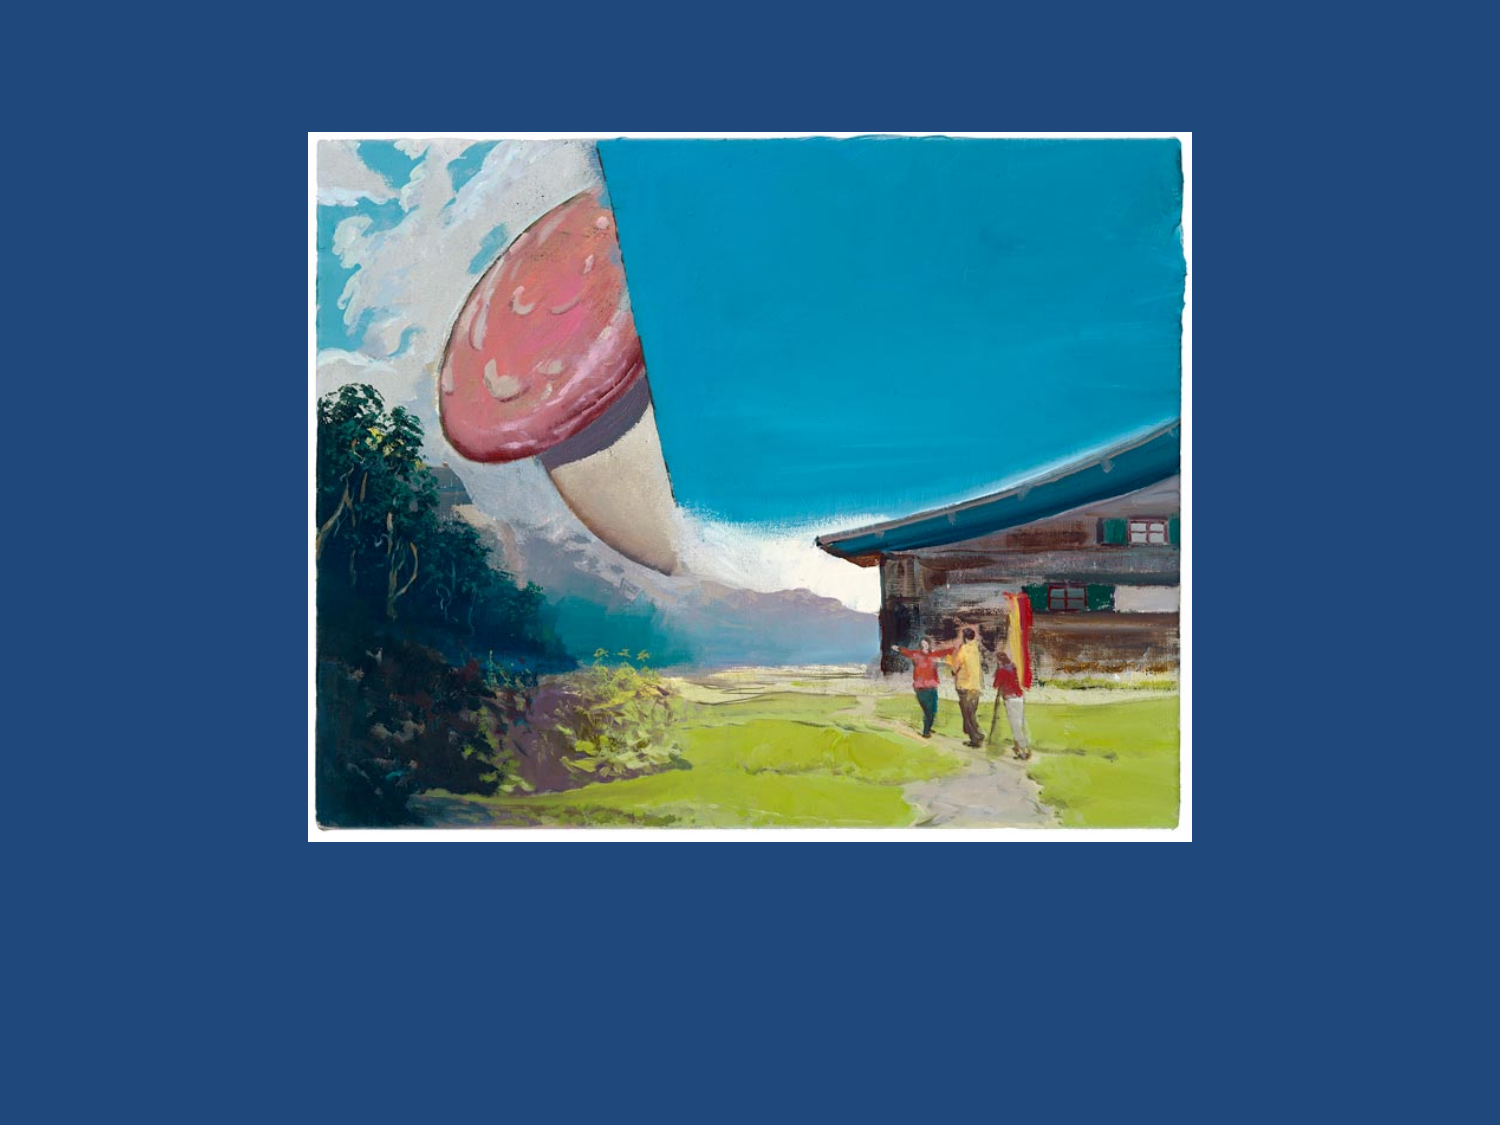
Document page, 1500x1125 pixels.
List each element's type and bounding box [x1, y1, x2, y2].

title [129, 73, 1405, 960]
picture [307, 132, 1192, 842]
